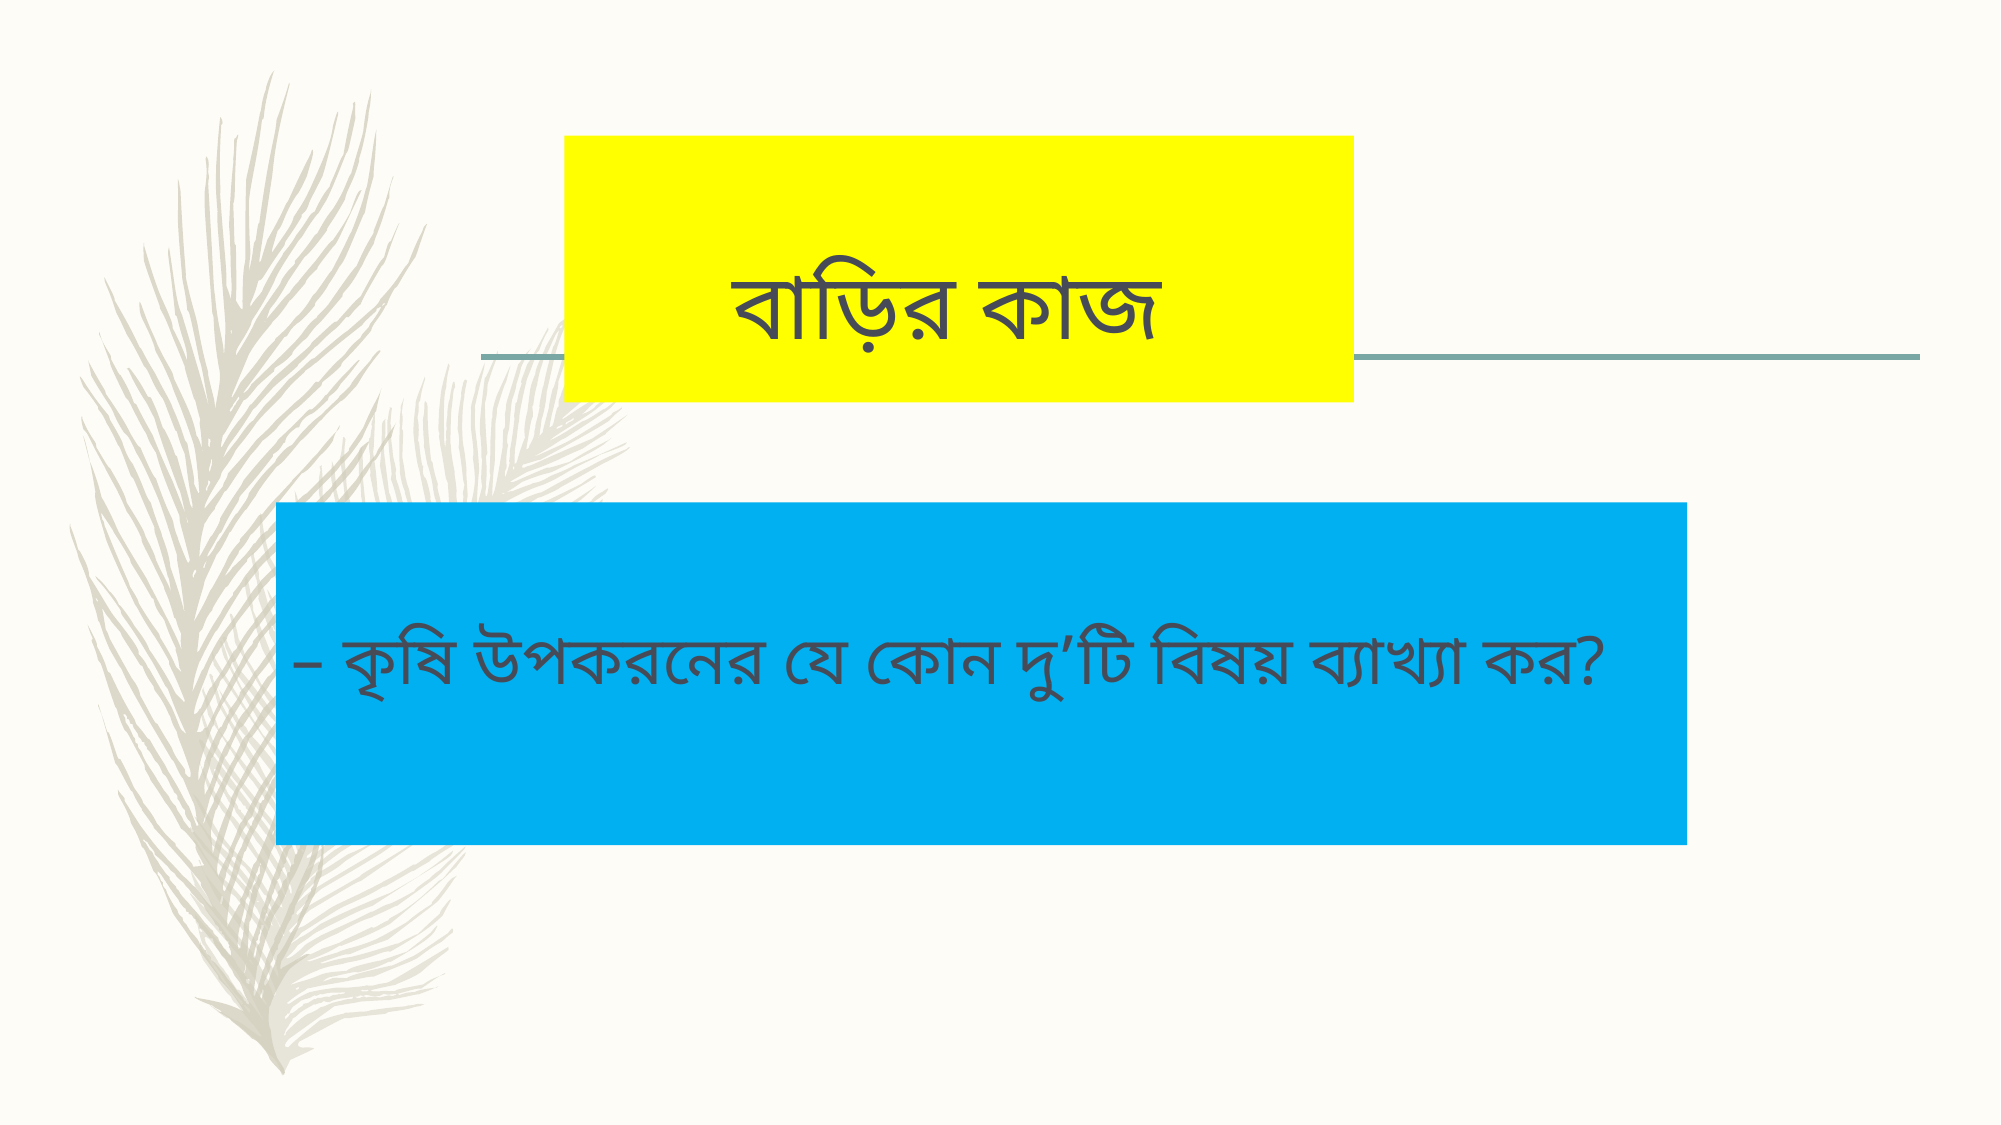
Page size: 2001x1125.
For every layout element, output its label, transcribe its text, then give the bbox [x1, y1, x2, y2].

list কৃষি উপকরনের যে কোন দু’টি বিষয় ব্যাখ্যা কর? [276, 502, 1688, 846]
title বাড়ির কাজ [564, 135, 1354, 403]
